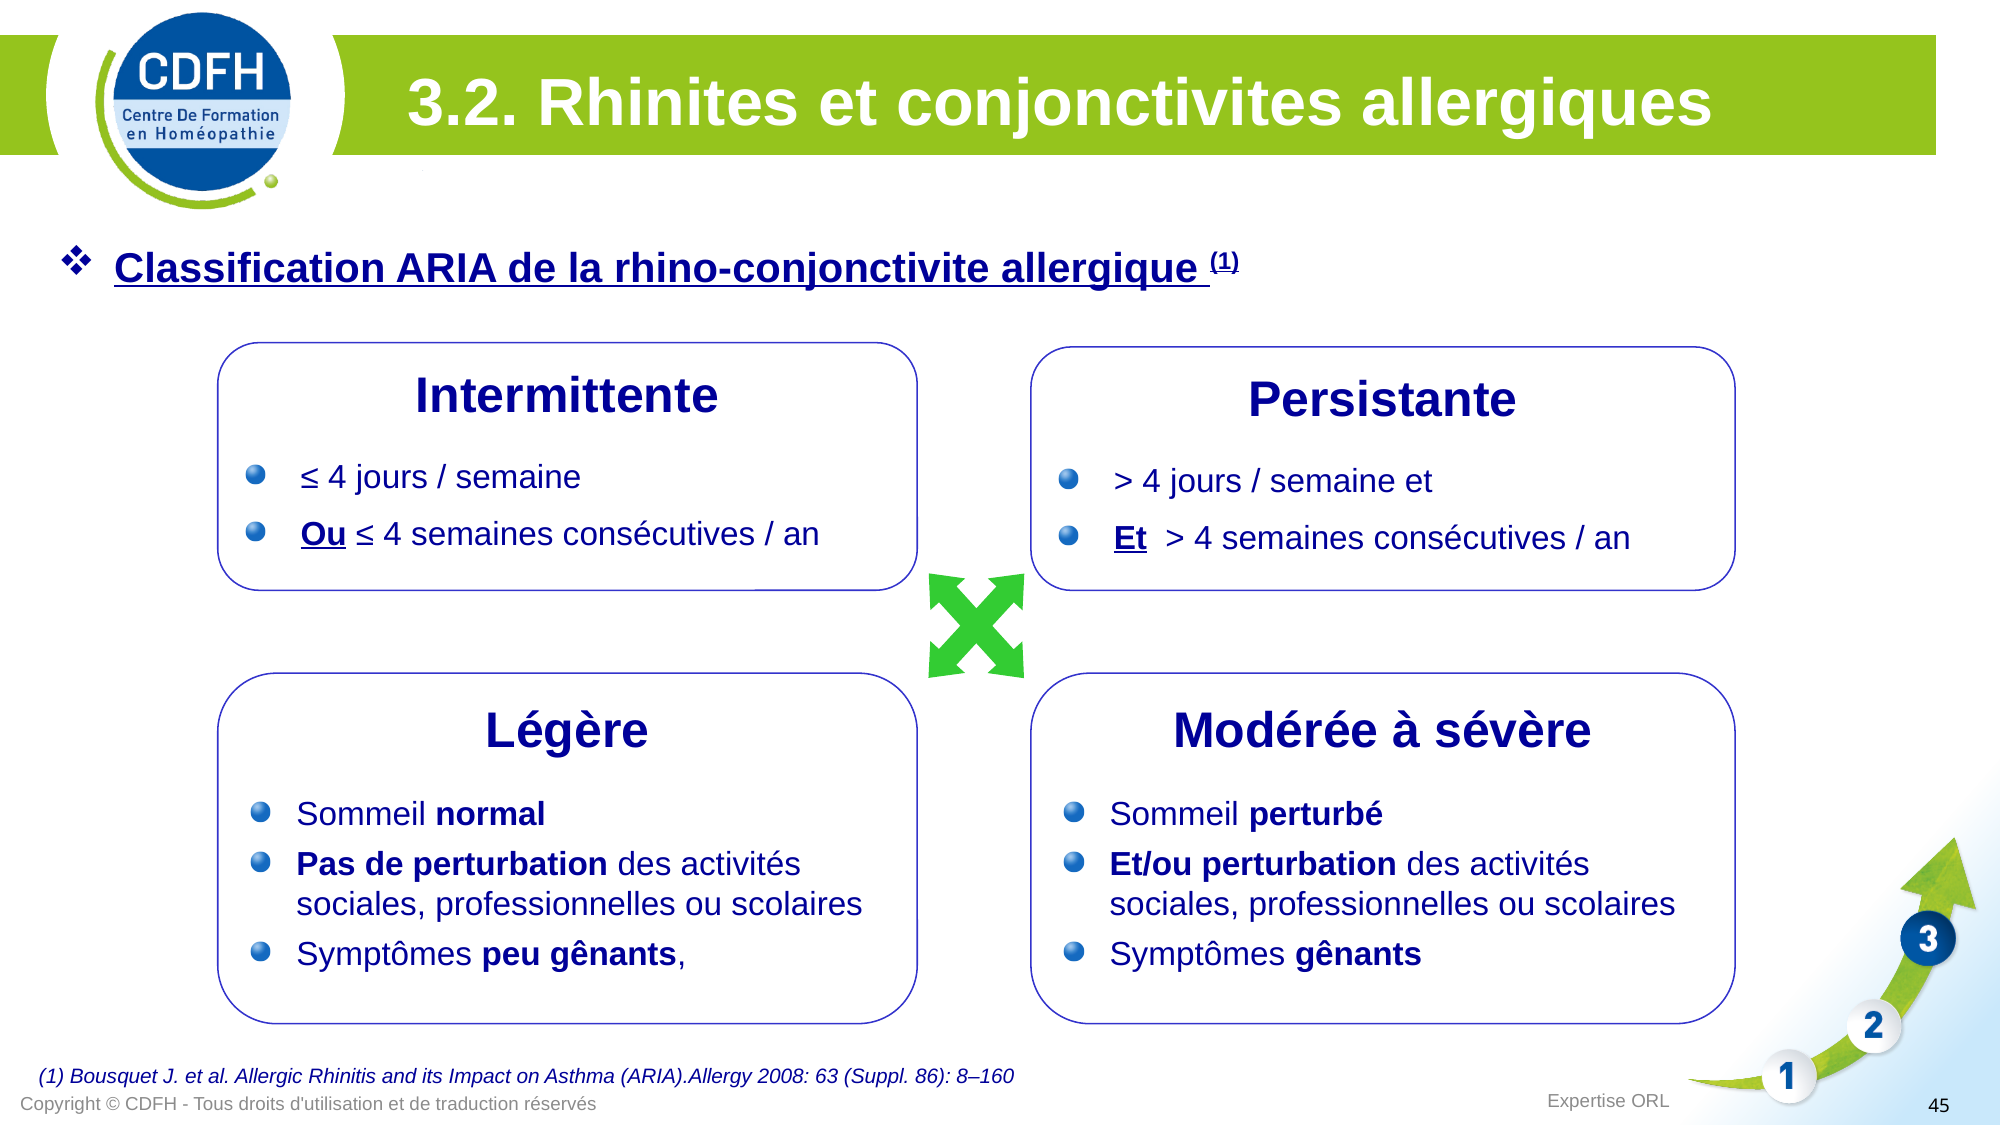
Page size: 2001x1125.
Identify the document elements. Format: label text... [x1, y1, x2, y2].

text_box [928, 573, 976, 626]
text_box (1) Bousquet J. et al. Allergic Rhinitis and its Impact on Asthma (ARIA).Allergy 2008: 63 (Suppl. 86): 8–160 [23, 1055, 1206, 1095]
text_box Légère Sommeil normal Pas de perturbation des activités sociales, professionnelles ou scolaires Symptômes peu gênants, [217, 673, 918, 1024]
text_box Modérée à sévère Sommeil perturbé Et/ou perturbation des activités sociales, professionnelles ou scolaires Symptômes gênants [1030, 673, 1736, 1024]
text_box [928, 573, 1025, 678]
text_box [976, 626, 1025, 679]
text_box Persistante > 4 jours / semaine et Et > 4 semaines consécutives / an [1030, 349, 1736, 591]
text_box Classification ARIA de la rhino-conjonctivite allergique (1) [43, 233, 1967, 349]
picture [0, 0, 2000, 1125]
text_box 3.2. Rhinites et conjonctivites allergiques [393, 51, 1777, 147]
text_box Intermittente ≤ 4 jours / semaine Ou ≤ 4 semaines consécutives / an [217, 349, 918, 591]
